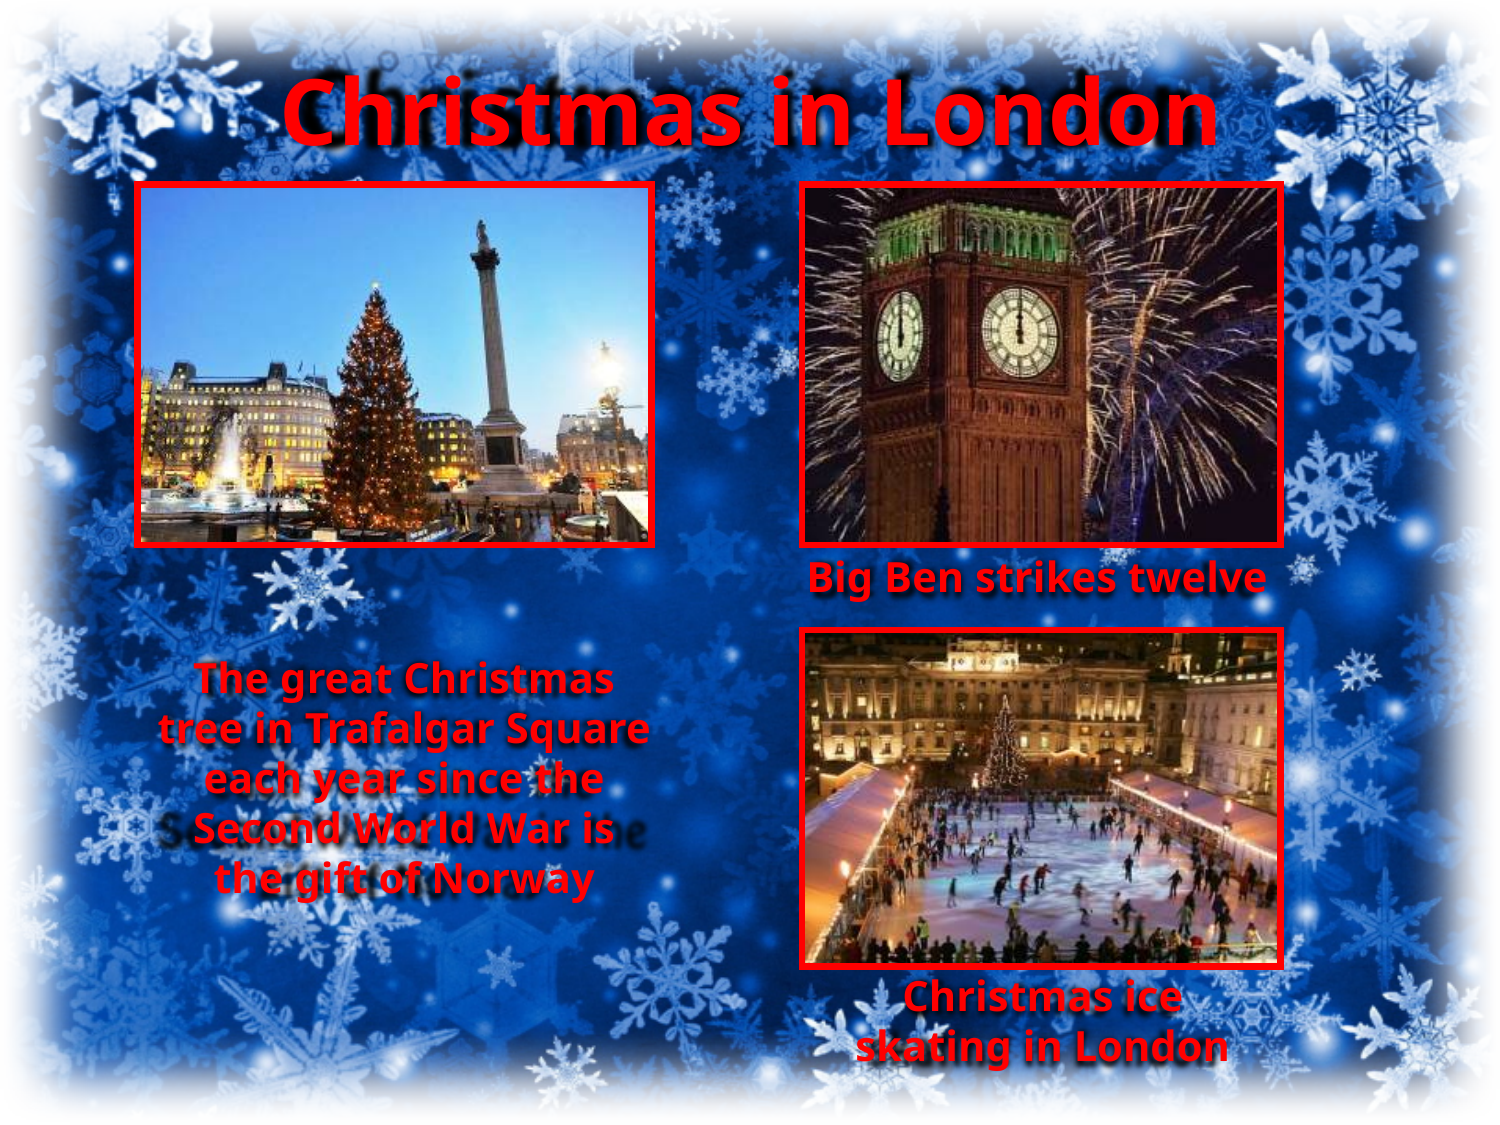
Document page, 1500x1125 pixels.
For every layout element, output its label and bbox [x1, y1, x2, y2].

text_box [820, 954, 1265, 1098]
text_box [122, 636, 697, 932]
picture [0, 0, 1500, 1125]
text_box [773, 535, 1300, 629]
text_box [233, 24, 1269, 193]
